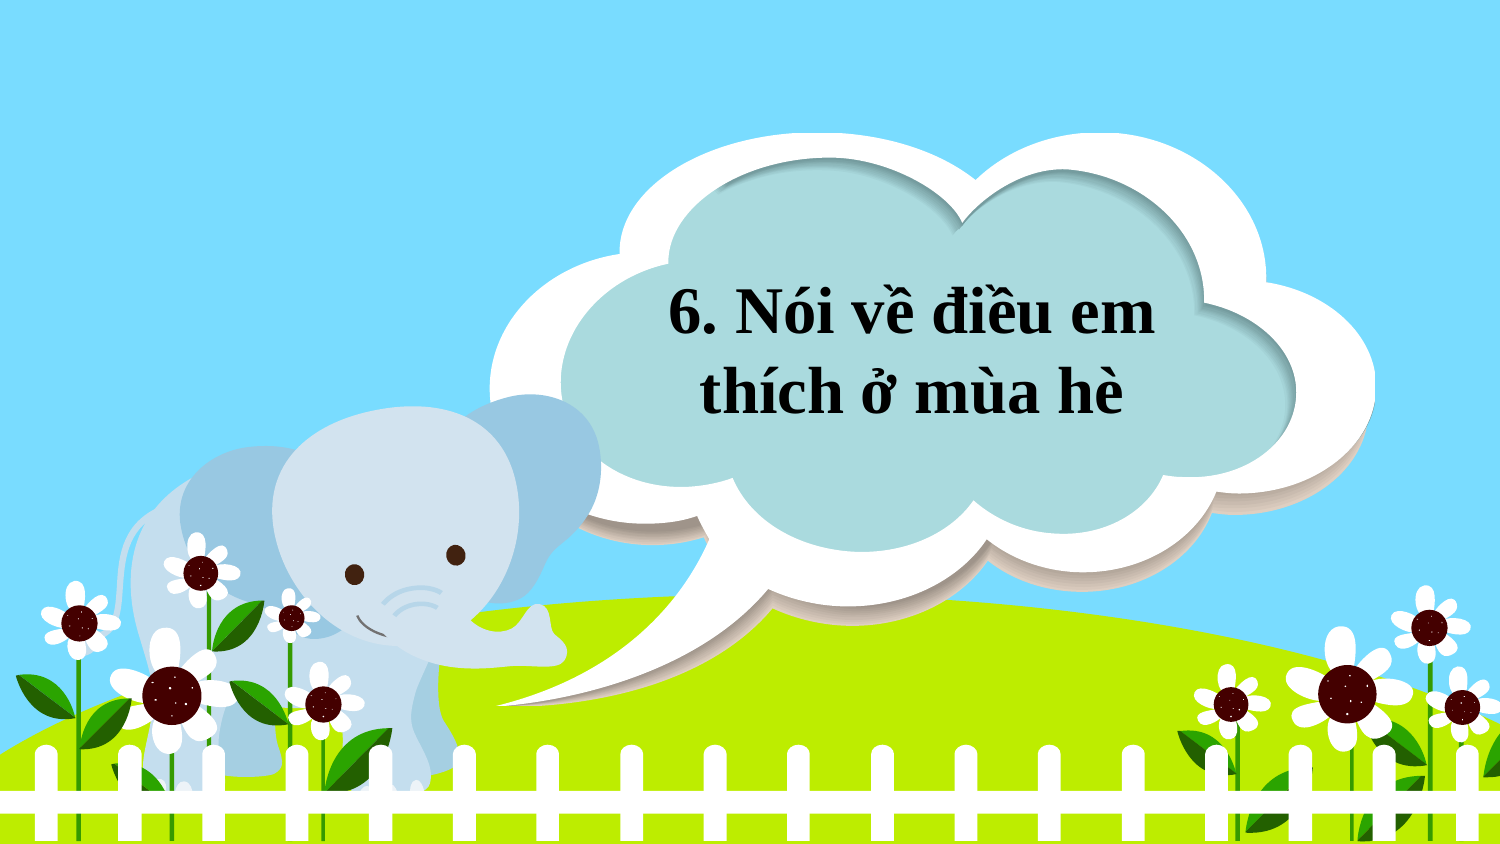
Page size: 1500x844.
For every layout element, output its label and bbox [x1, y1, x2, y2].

text_box [0, 530, 1500, 842]
picture [70, 133, 1375, 530]
